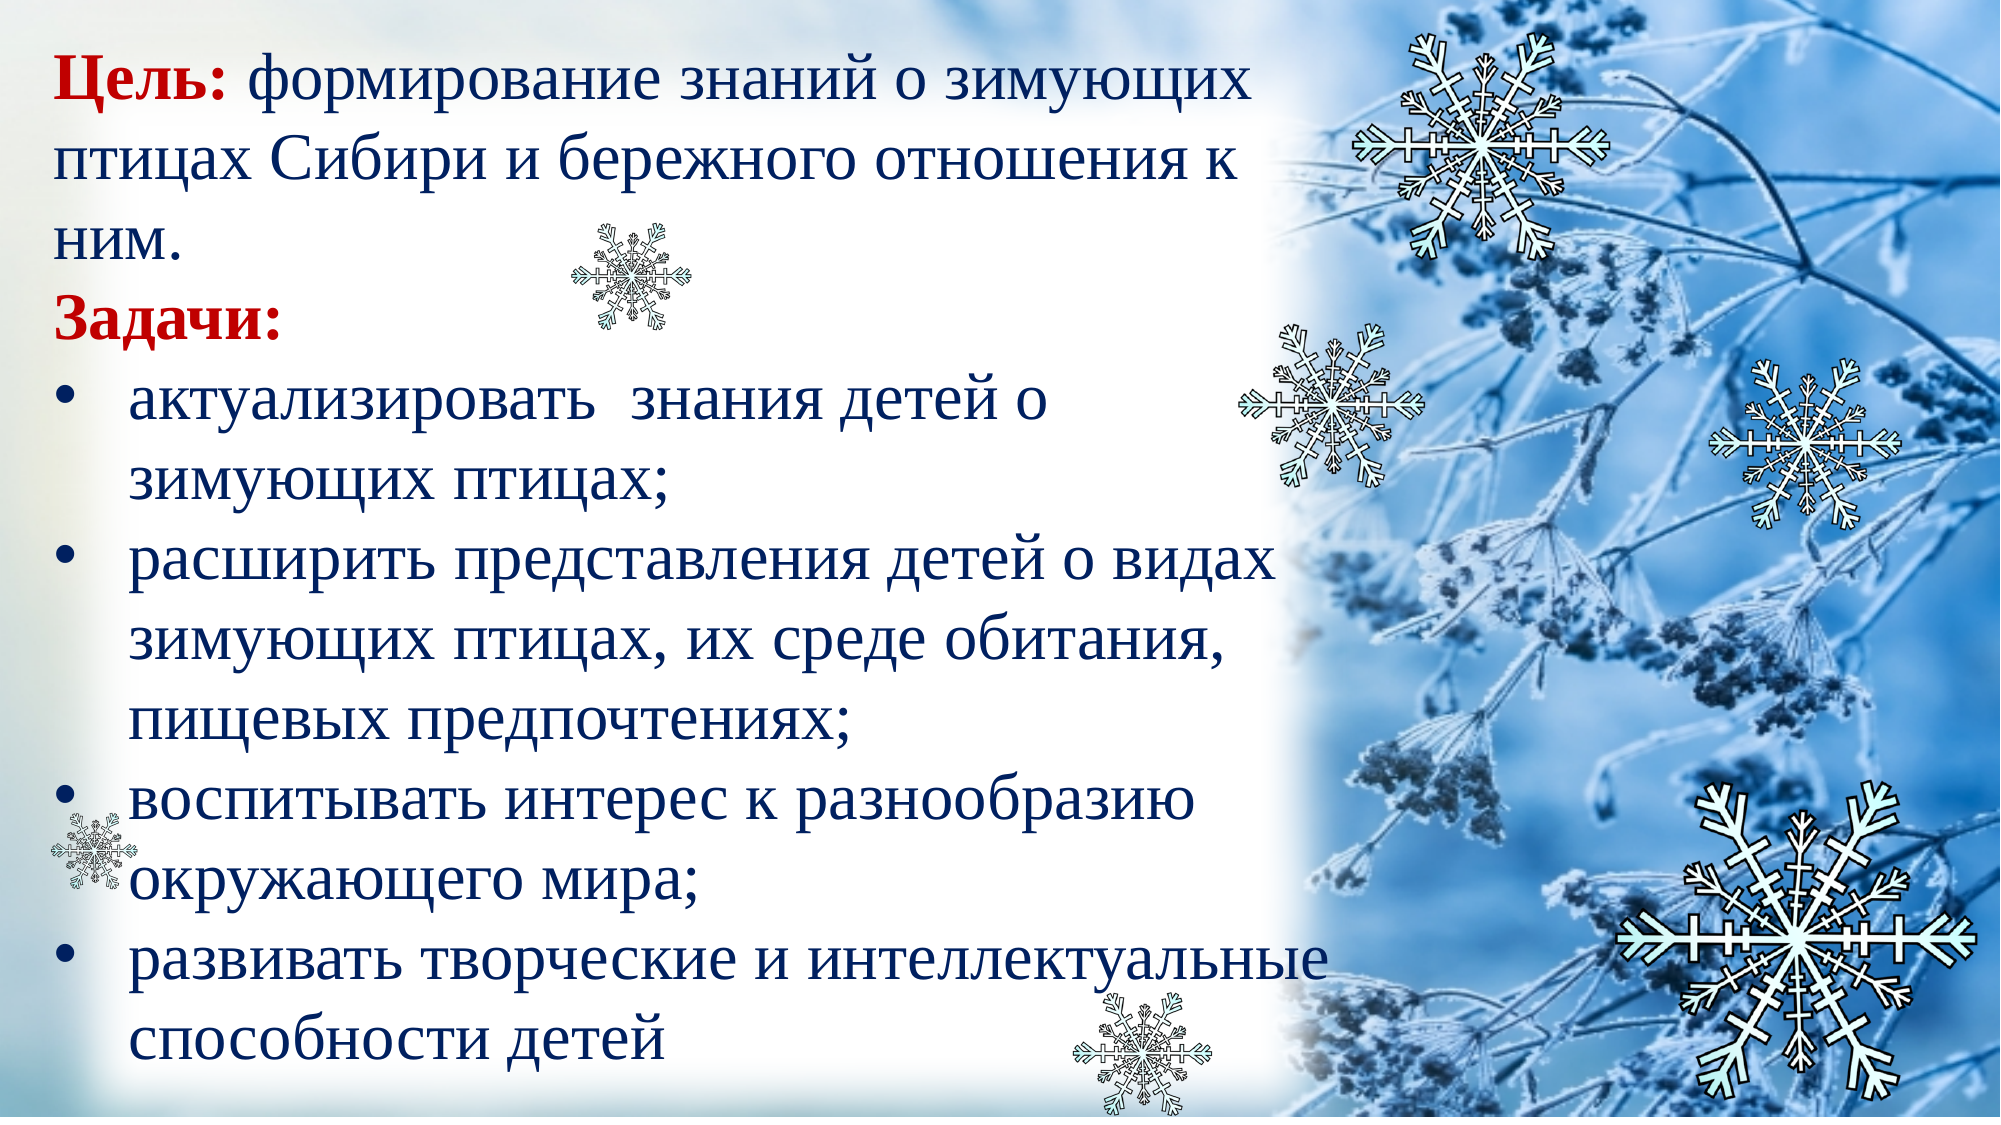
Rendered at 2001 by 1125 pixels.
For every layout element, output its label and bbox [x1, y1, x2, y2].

picture [1349, 15, 1612, 278]
picture [569, 215, 692, 338]
picture [1611, 756, 1980, 1125]
picture [1706, 345, 1903, 543]
picture [50, 807, 138, 895]
list [0, 0, 2000, 1117]
picture [1236, 311, 1426, 500]
picture [1071, 983, 1213, 1125]
